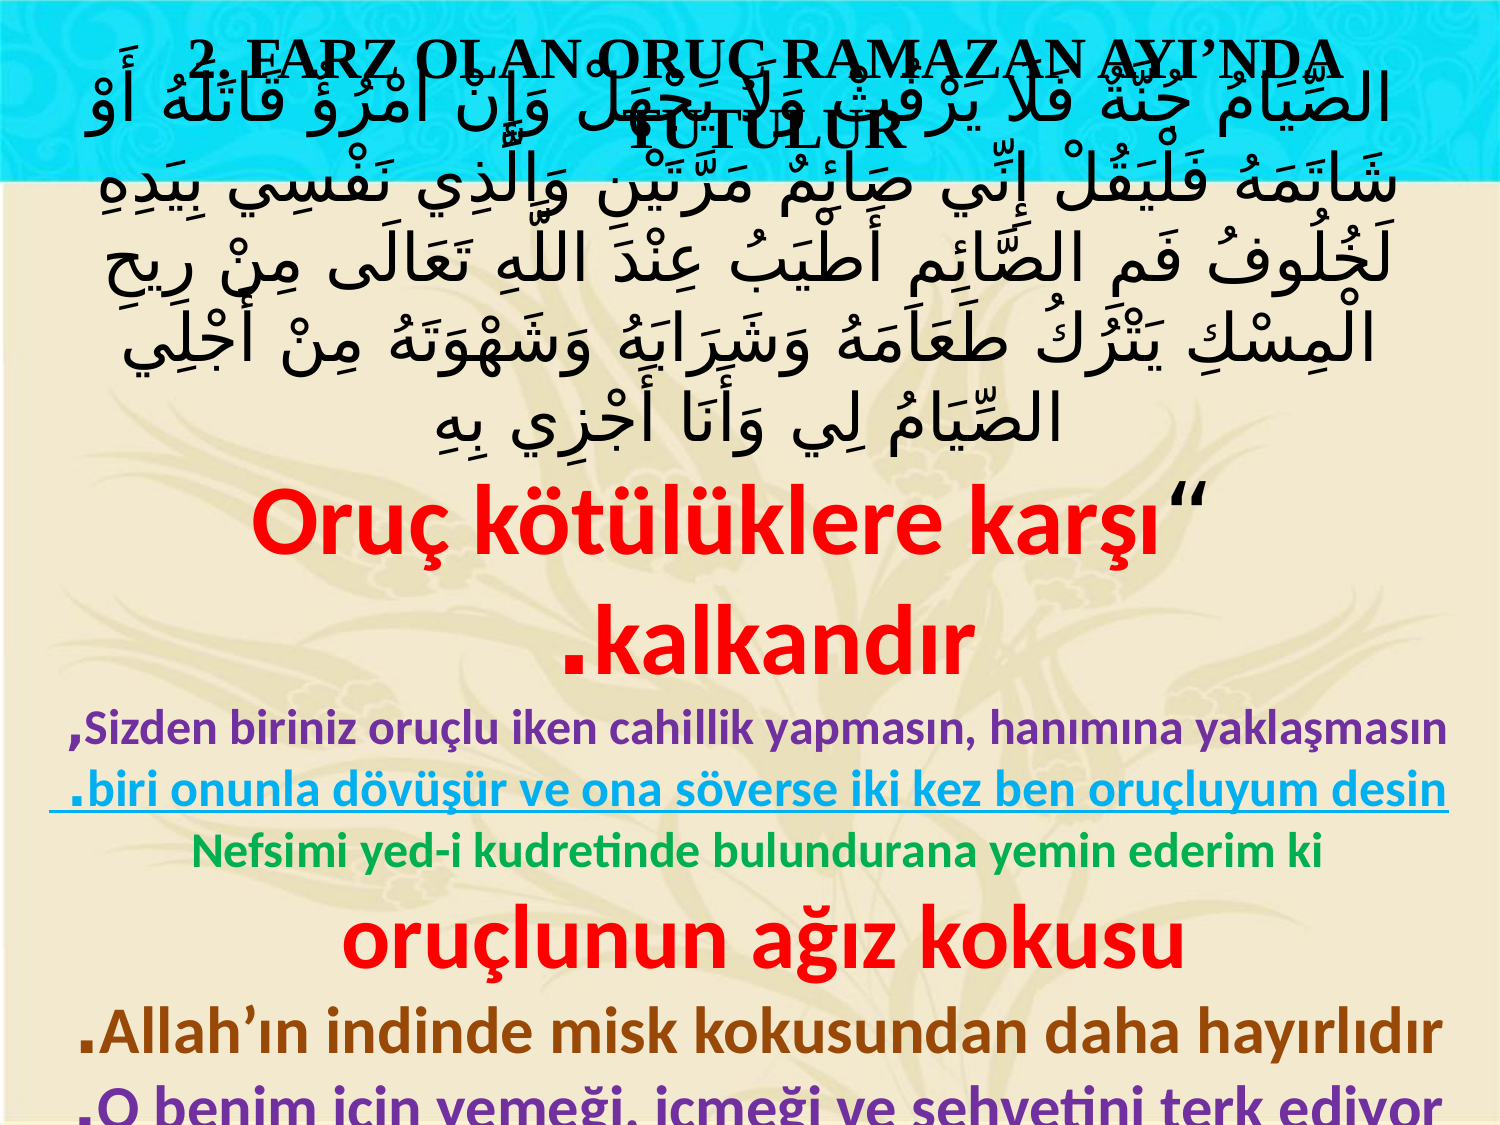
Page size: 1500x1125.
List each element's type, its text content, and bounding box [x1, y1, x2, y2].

text_box 2. FARZ OLAN ORUÇ RAMAZAN AYI’NDA TUTULUR [27, 17, 1500, 163]
picture [0, 0, 1500, 1125]
text_box الصِّيَامُ جُنَّةٌ فَلَا يَرْفُثْ وَلَا يَجْهَلْ وَإِنْ امْرُؤٌ قَاتَلَهُ أَوْ شَاتَمَهُ فَلْيَقُلْ إِنِّي صَائِمٌ مَرَّتَيْنِ وَالَّذِي نَفْسِي بِيَدِهِ لَخُلُوفُ فَمِ الصَّائِمِ أَطْيَبُ عِنْدَ اللَّهِ تَعَالَى مِنْ رِيحِ الْمِسْكِ يَتْرُكُ طَعَامَهُ وَشَرَابَهُ وَشَهْوَتَهُ مِنْ أَجْلِي الصِّيَامُ لِي وَأَنَا أَجْزِي بِهِ “Oruç kötülüklere karşı kalkandır. Sizden biriniz oruçlu iken cahillik yapmasın, hanımına yaklaşmasın, biri onunla dövüşür ve ona söverse iki kez ben oruçluyum desin. Nefsimi yed-i kudretinde bulundurana yemin ederim ki oruçlunun ağız kokusu Allah’ın indinde misk kokusundan daha hayırlıdır. O benim için yemeği, içmeği ve şehvetini terk ediyor. Oruç benim içindir ve onu ancak ben mükafatlandırırım.” (Buhari, Savm, 2) [25, 182, 1473, 1084]
